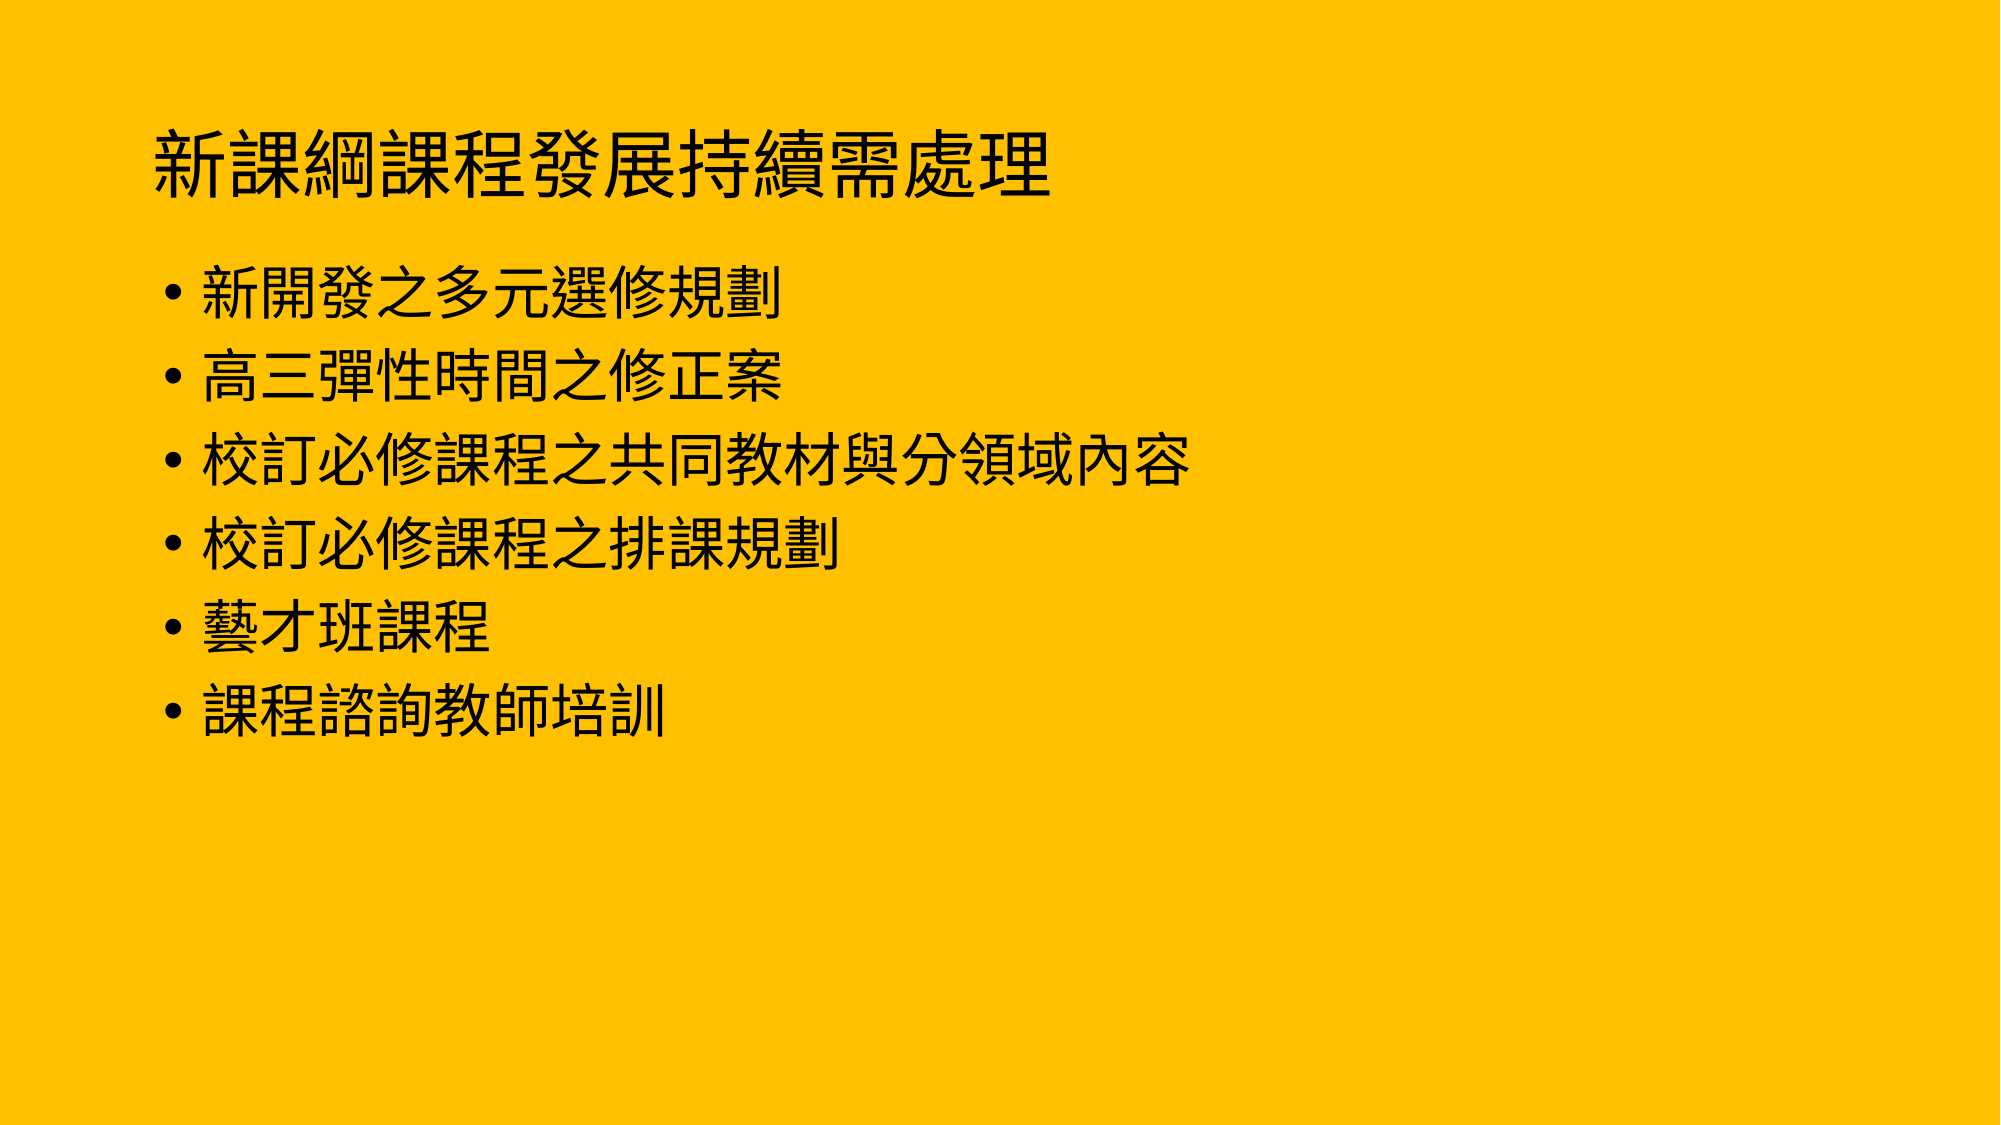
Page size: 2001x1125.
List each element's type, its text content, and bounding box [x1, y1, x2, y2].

title 新課綱課程發展持續需處理 [137, 59, 1863, 278]
list 新開發之多元選修規劃 高三彈性時間之修正案 校訂必修課程之共同教材與分領域內容 校訂必修課程之排課規劃 藝才班課程 課程諮詢教師培訓 [148, 256, 1874, 971]
